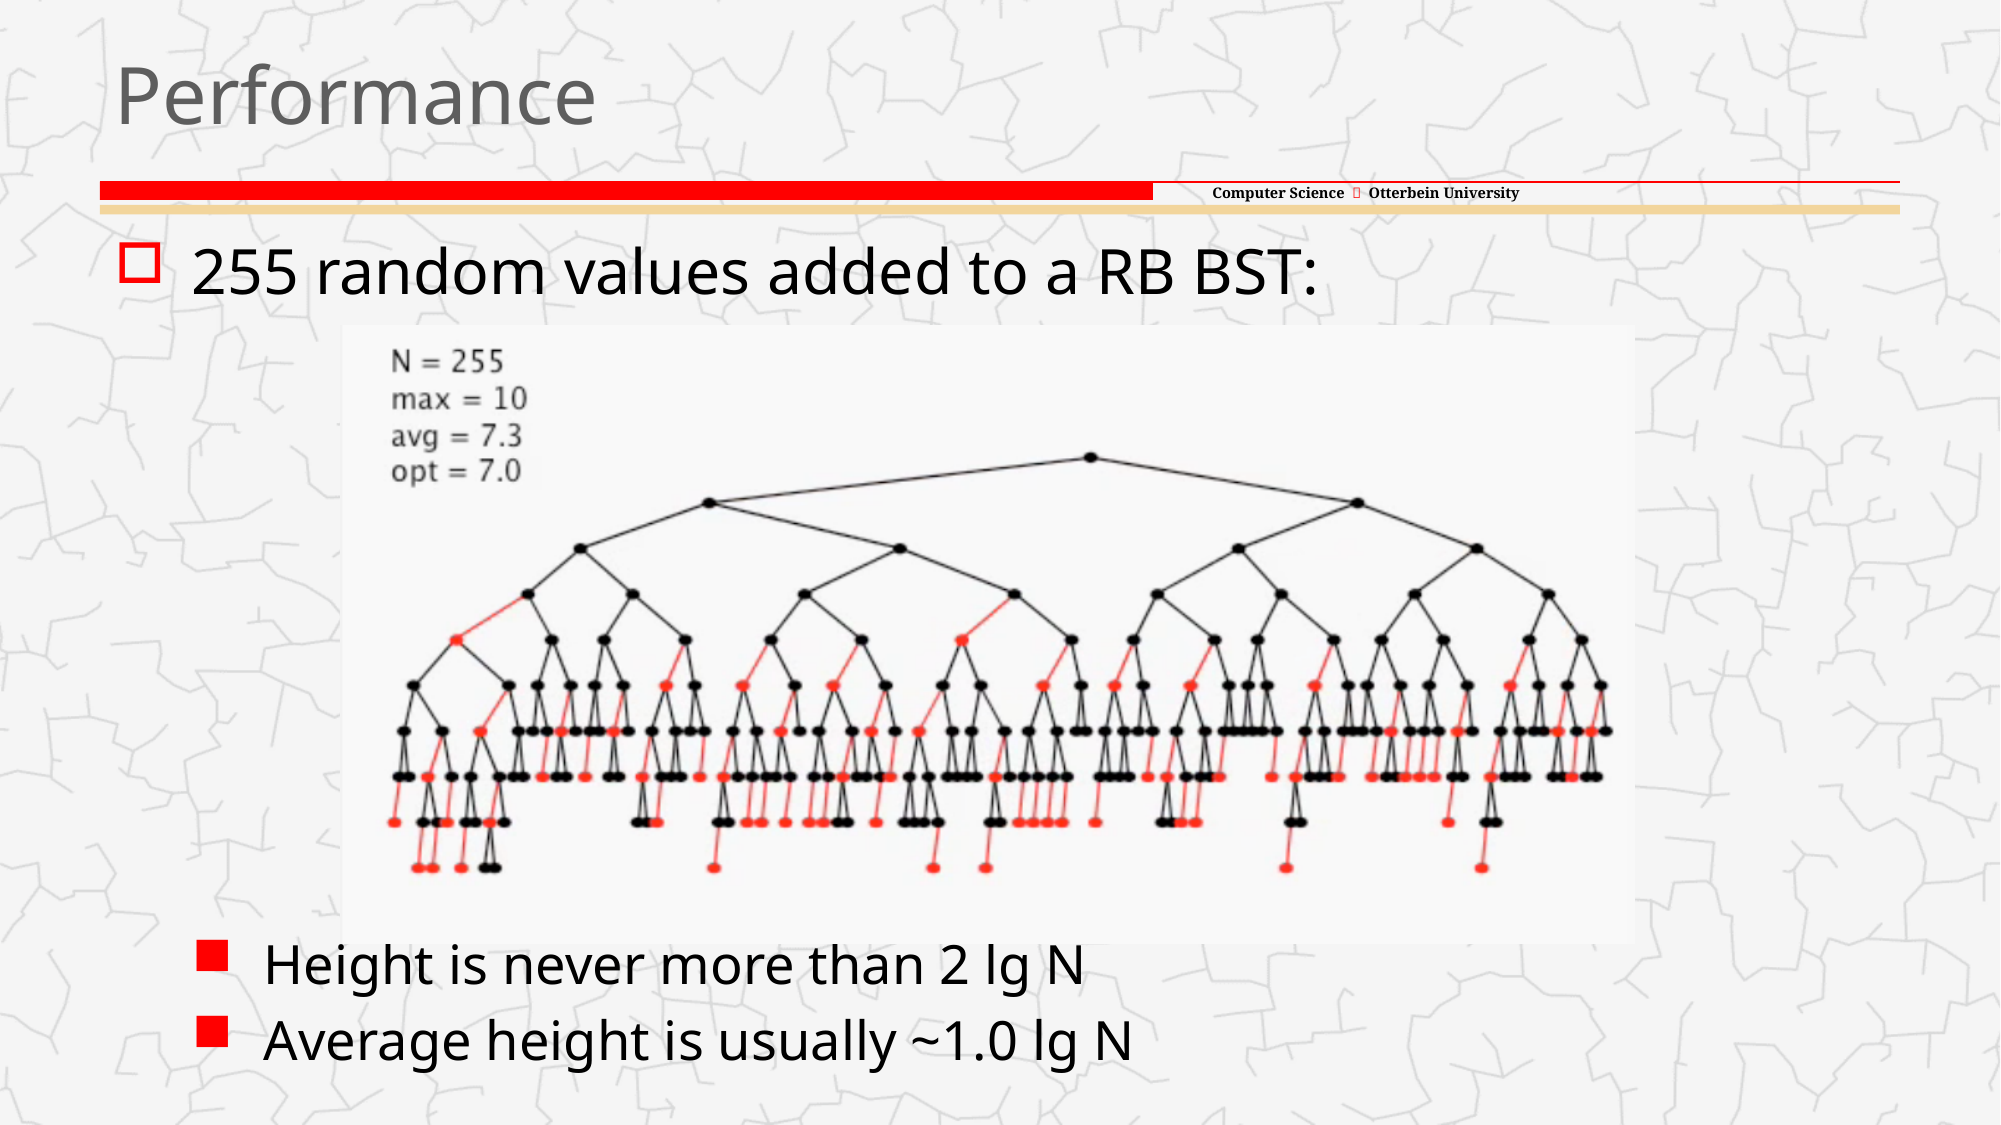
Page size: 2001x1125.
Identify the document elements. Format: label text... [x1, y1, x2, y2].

picture [0, 0, 2001, 1125]
list 255 random values added to a RB BST: Height is never more than 2 lg N Average height is usually ~1.0 lg N [99, 224, 1900, 1088]
title Performance [99, 37, 1900, 175]
